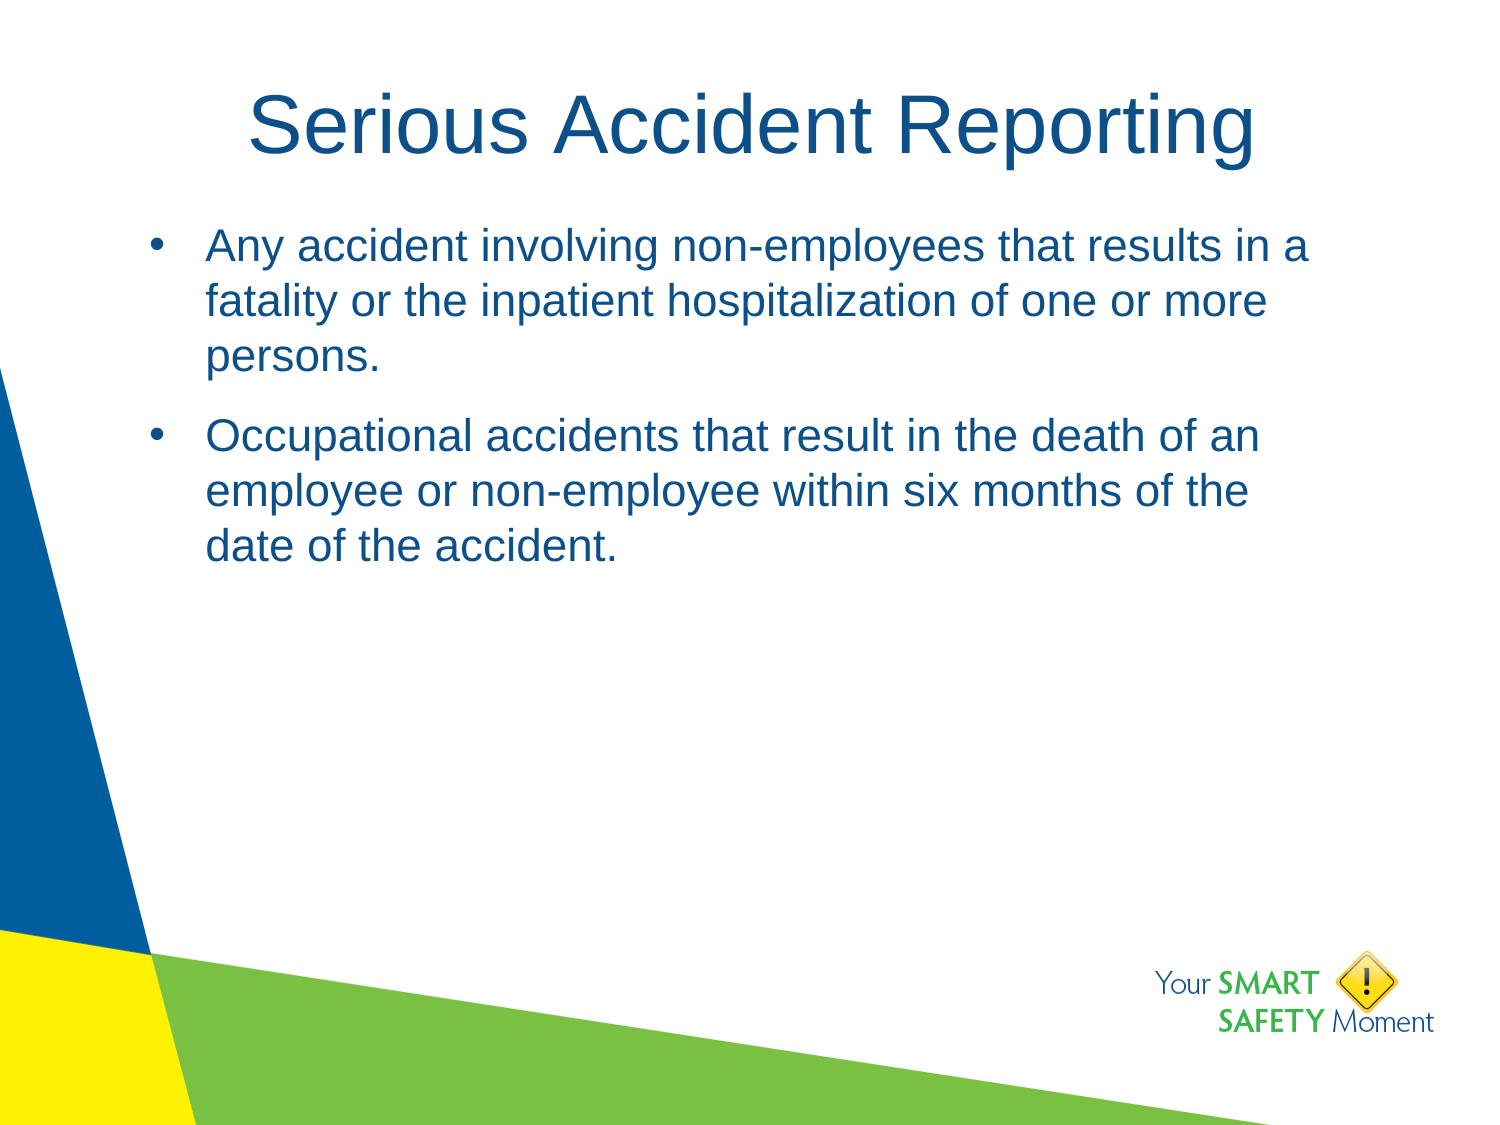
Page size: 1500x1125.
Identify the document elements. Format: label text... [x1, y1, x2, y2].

list Any accident involving non-employees that results in a fatality or the inpatient hospitalization of one or more persons. Occupational accidents that result in the death of an employee or non-employee within six months of the date of the accident. [134, 208, 1352, 752]
title Serious Accident Reporting [232, 63, 1451, 190]
picture [0, 0, 1500, 1125]
